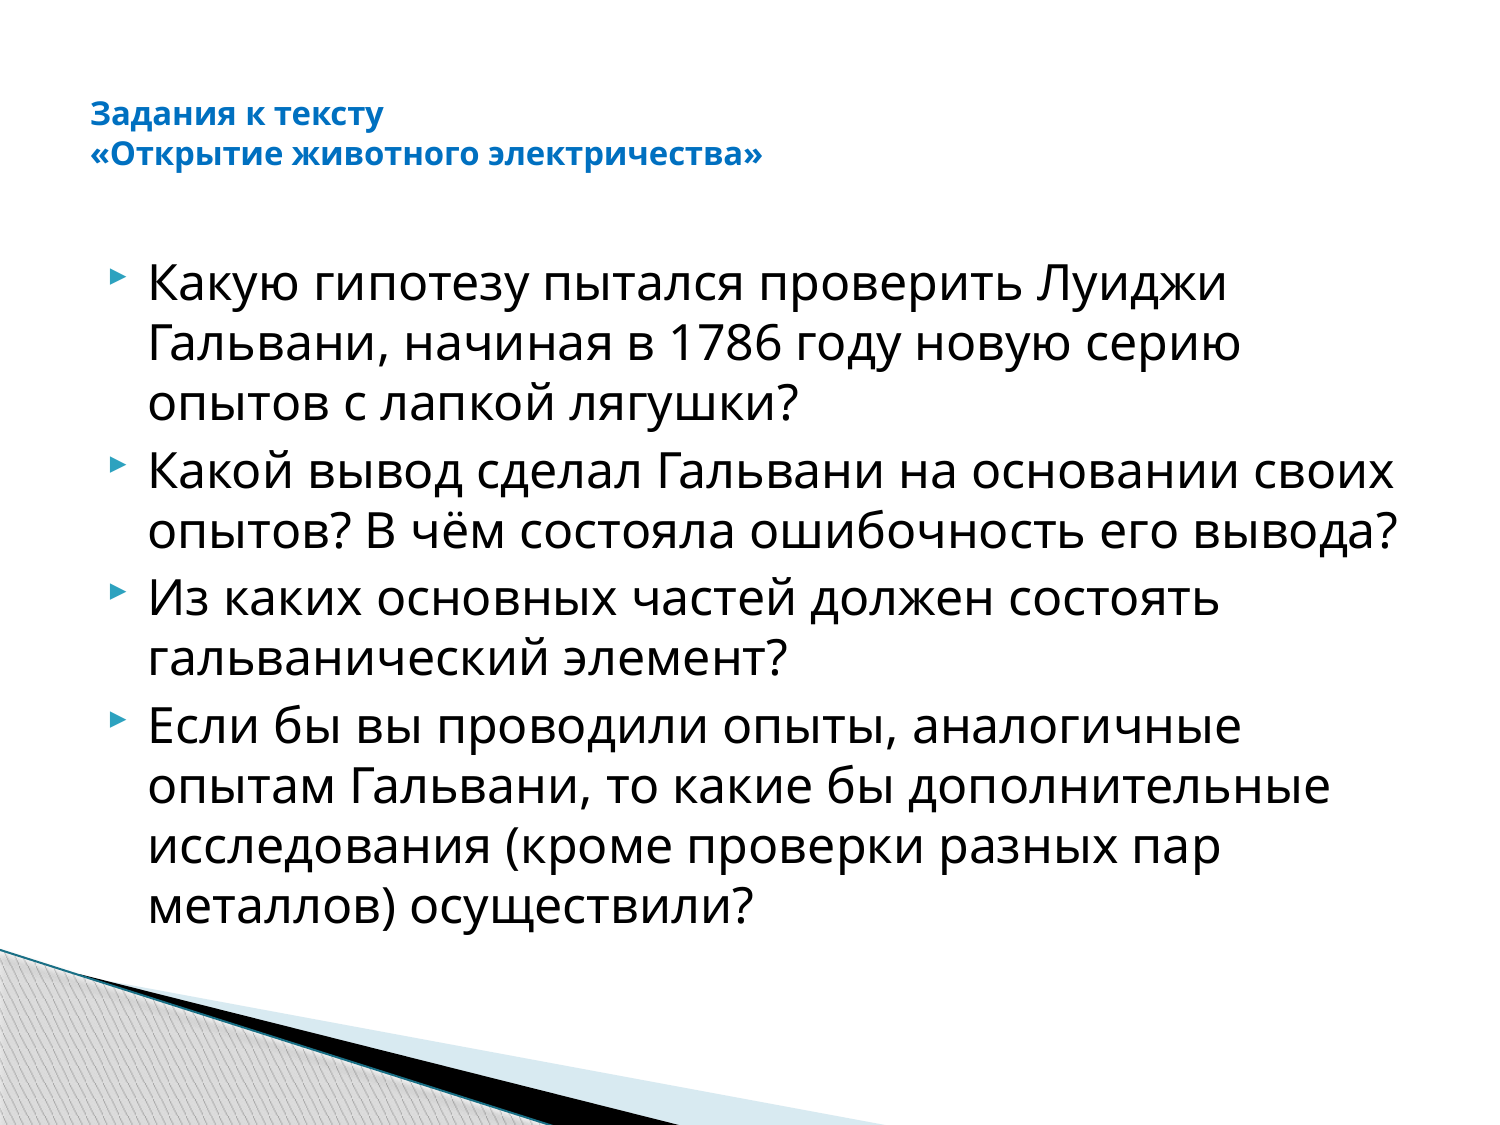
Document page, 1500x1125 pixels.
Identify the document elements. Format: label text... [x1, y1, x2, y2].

list Какую гипотезу пытался проверить Луиджи Гальвани, начиная в 1786 году новую серию опытов с лапкой лягушки? Какой вывод сделал Гальвани на основании своих опытов? В чём состояла ошибочность его вывода? Из каких основных частей должен состоять гальванический элемент? Если бы вы проводили опыты, аналогичные опытам Гальвани, то какие бы дополнительные исследования (кроме проверки разных пар металлов) осуществили? [75, 243, 1425, 986]
title Задания к тексту «Открытие животного электричества» [75, 45, 1425, 233]
